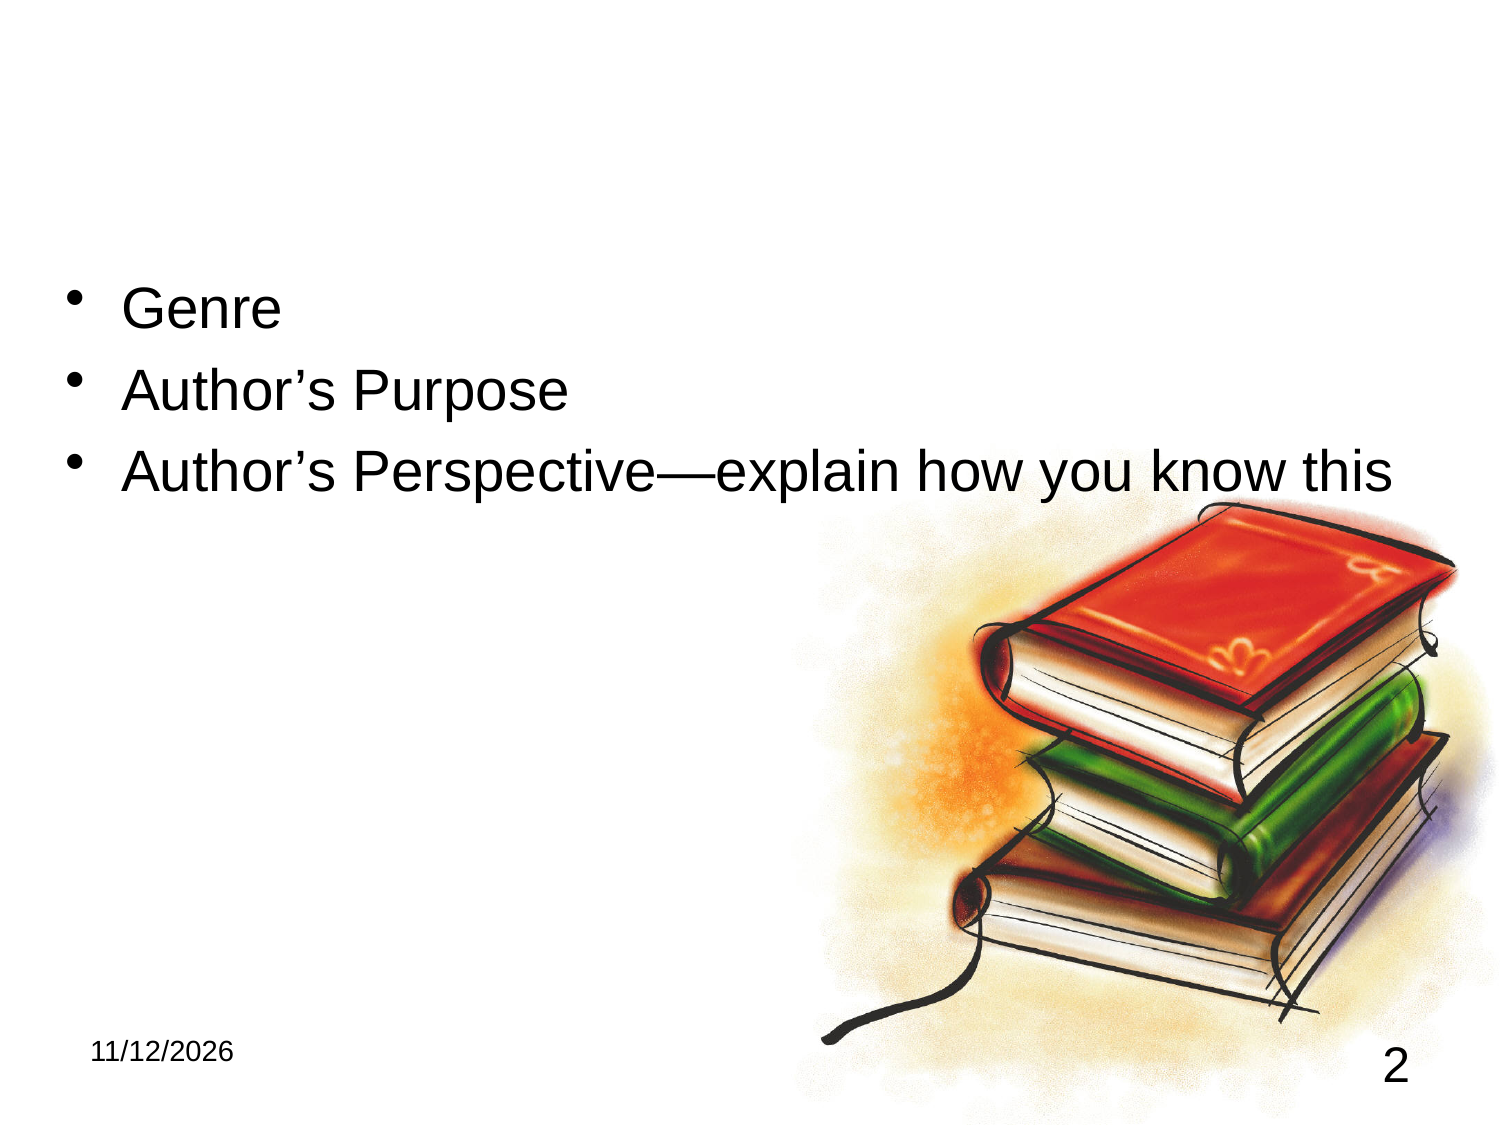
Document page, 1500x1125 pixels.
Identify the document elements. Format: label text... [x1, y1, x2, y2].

slide_number 2 [1074, 1024, 1426, 1103]
list Genre Author’s Purpose Author’s Perspective—explain how you know this [49, 262, 1438, 1006]
picture [774, 399, 1500, 1125]
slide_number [74, 1024, 426, 1103]
